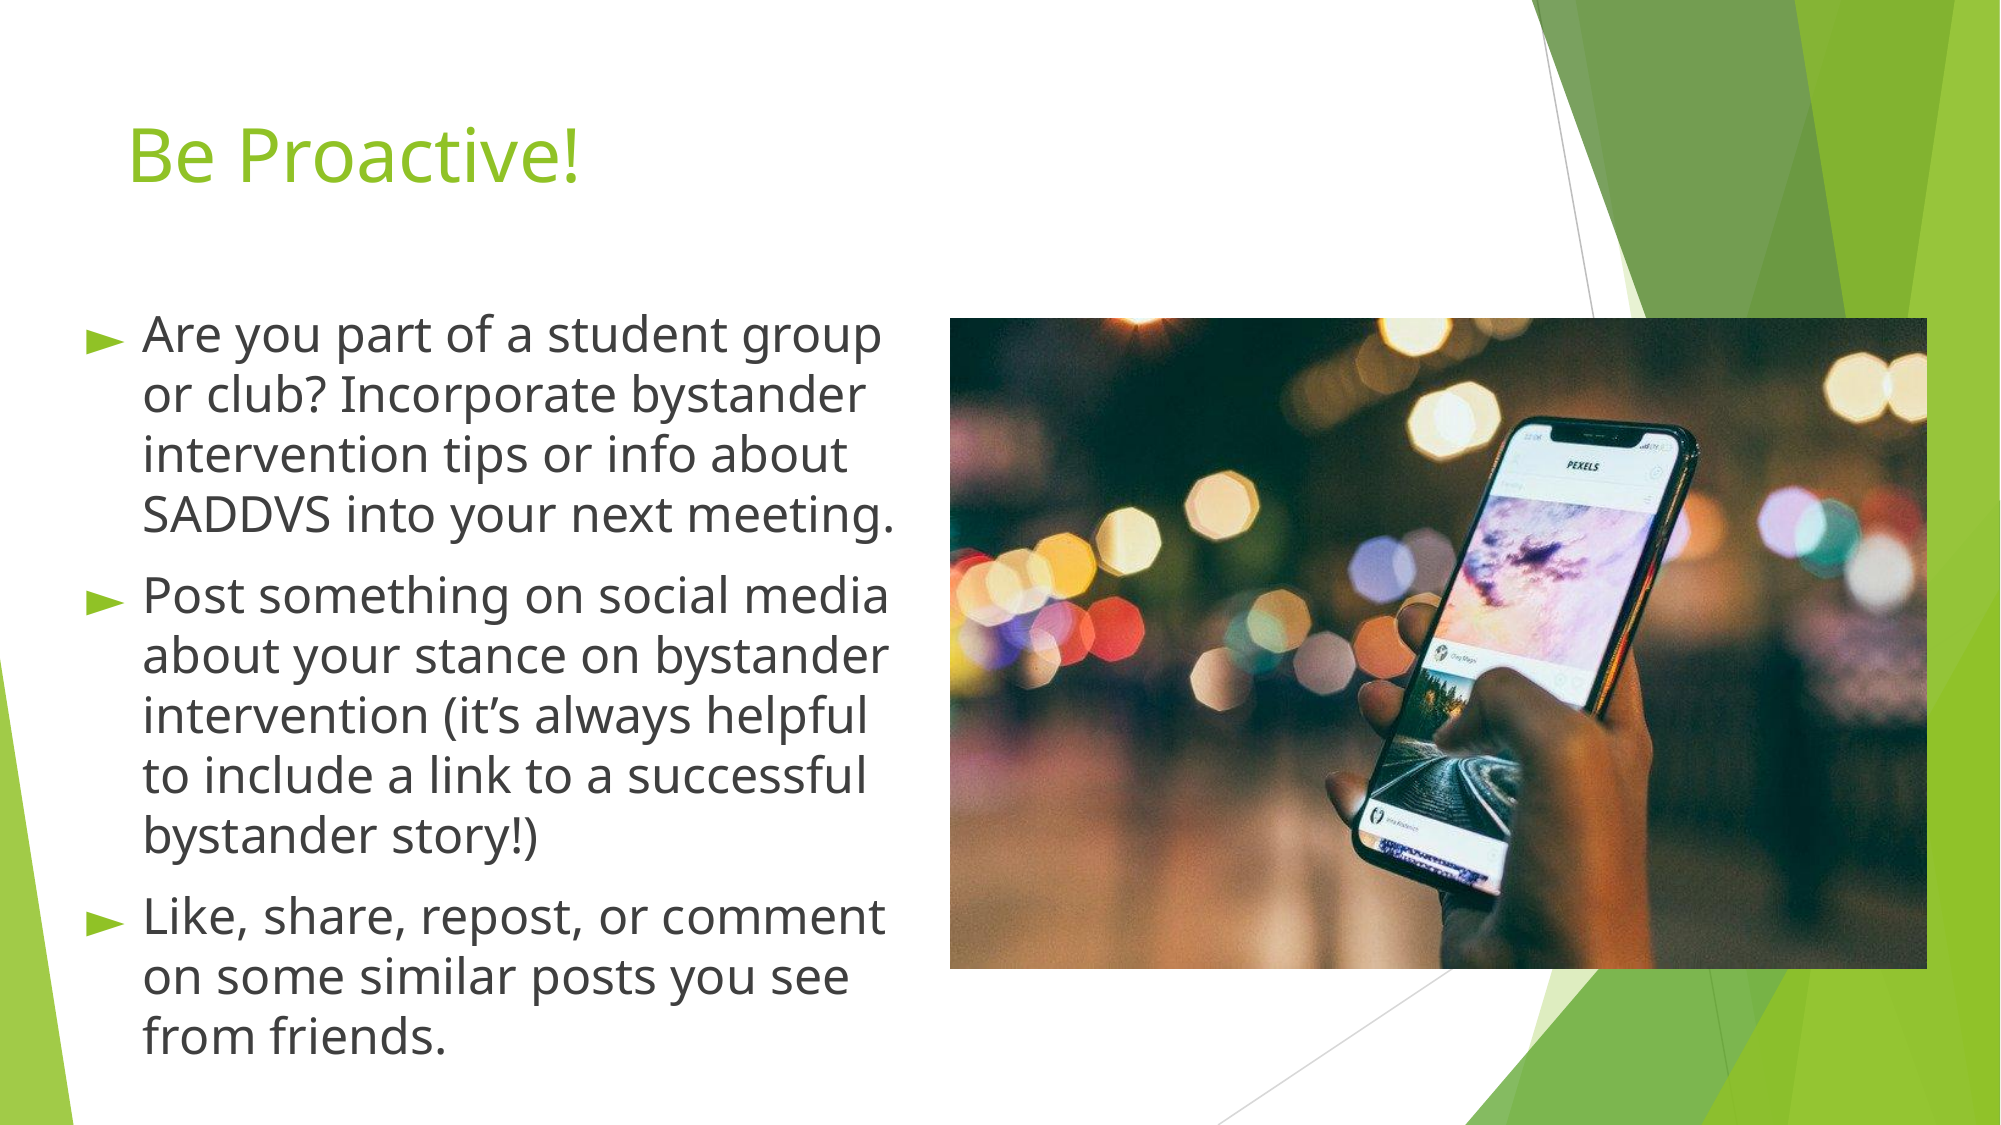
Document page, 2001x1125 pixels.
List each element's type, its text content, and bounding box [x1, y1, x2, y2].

list Are you part of a student group or club? Incorporate bystander intervention tips or info about SADDVS into your next meeting. Post something on social media about your stance on bystander intervention (it’s always helpful to include a link to a successful bystander story!) Like, share, repost, or comment on some similar posts you see from friends. [71, 295, 924, 992]
picture [949, 317, 1927, 969]
title Be Proactive! [111, 99, 1522, 317]
